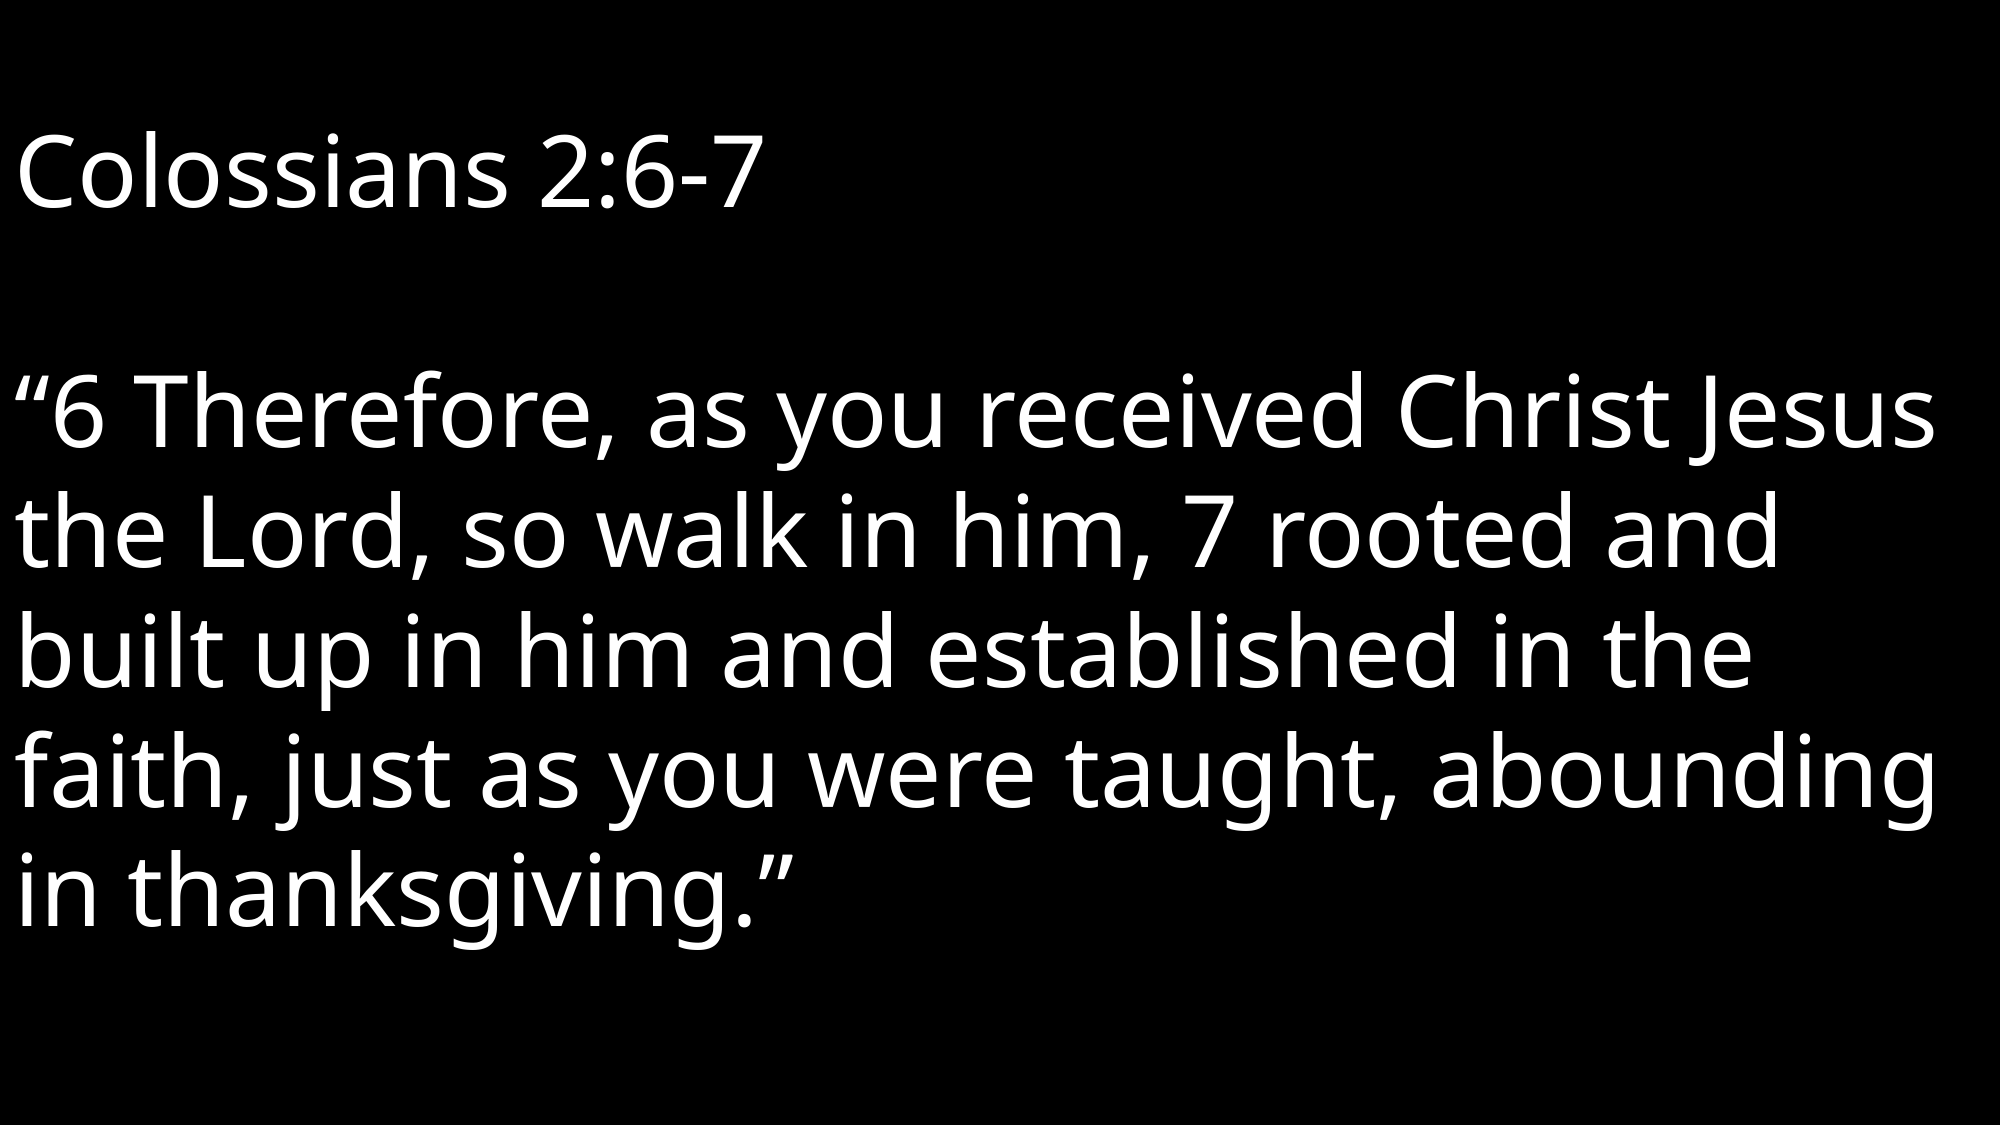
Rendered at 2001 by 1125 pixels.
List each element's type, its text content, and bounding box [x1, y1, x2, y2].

text_box Colossians 2:6-7 “6 Therefore, as you received Christ Jesus the Lord, so walk in him, 7 rooted and built up in him and established in the faith, just as you were taught, abounding in thanksgiving.” [0, 0, 2000, 955]
